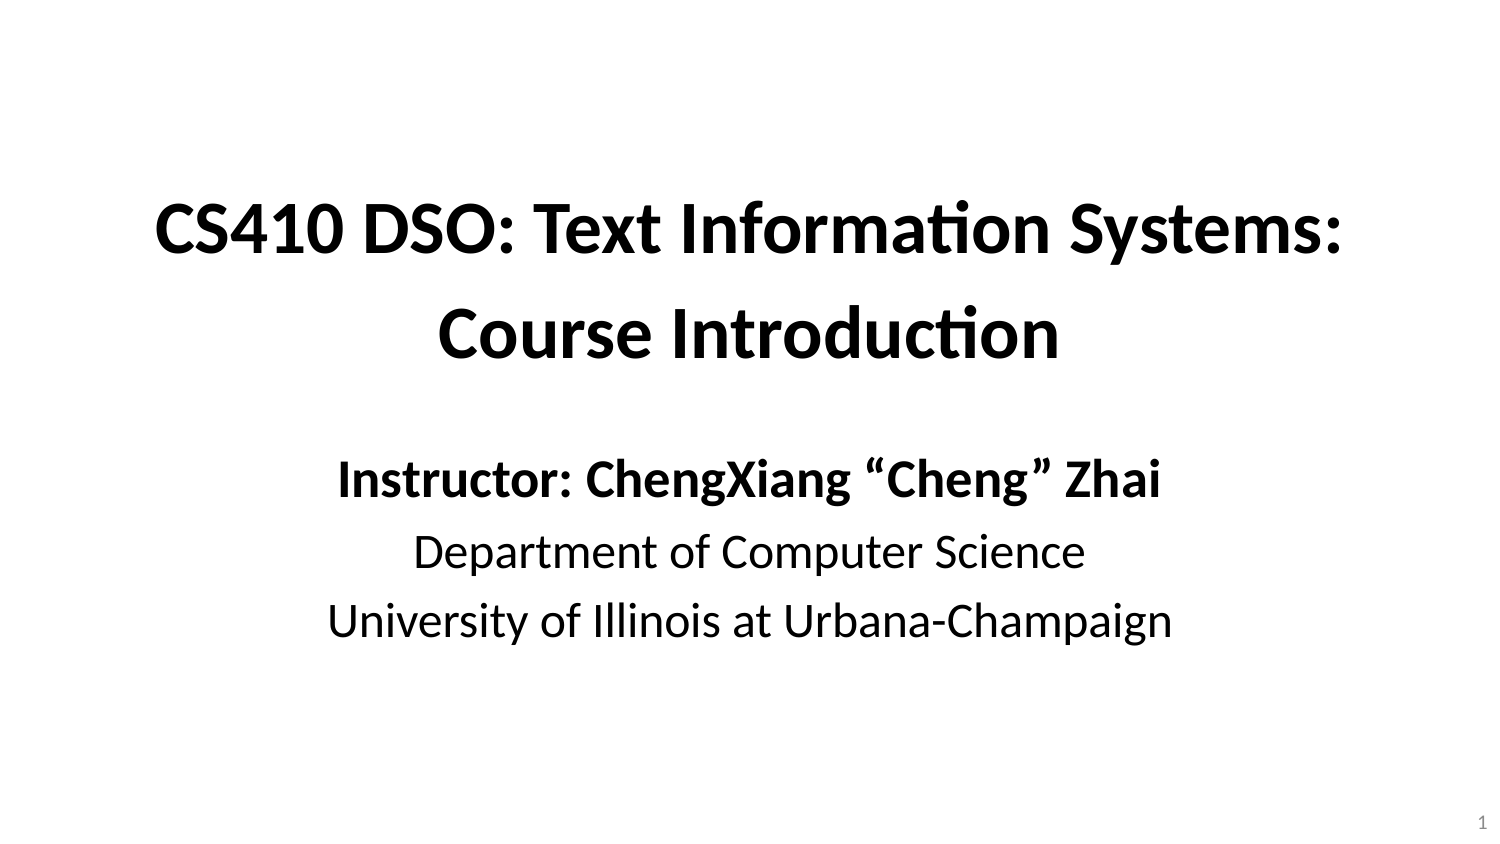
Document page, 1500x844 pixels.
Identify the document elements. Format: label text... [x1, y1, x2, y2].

slide_number 1 [1149, 798, 1500, 844]
list CS410 DSO: Text Information Systems: Course Introduction Instructor: ChengXiang “Cheng” Zhai Department of Computer Science University of Illinois at Urbana-Champaign [0, 171, 1500, 660]
